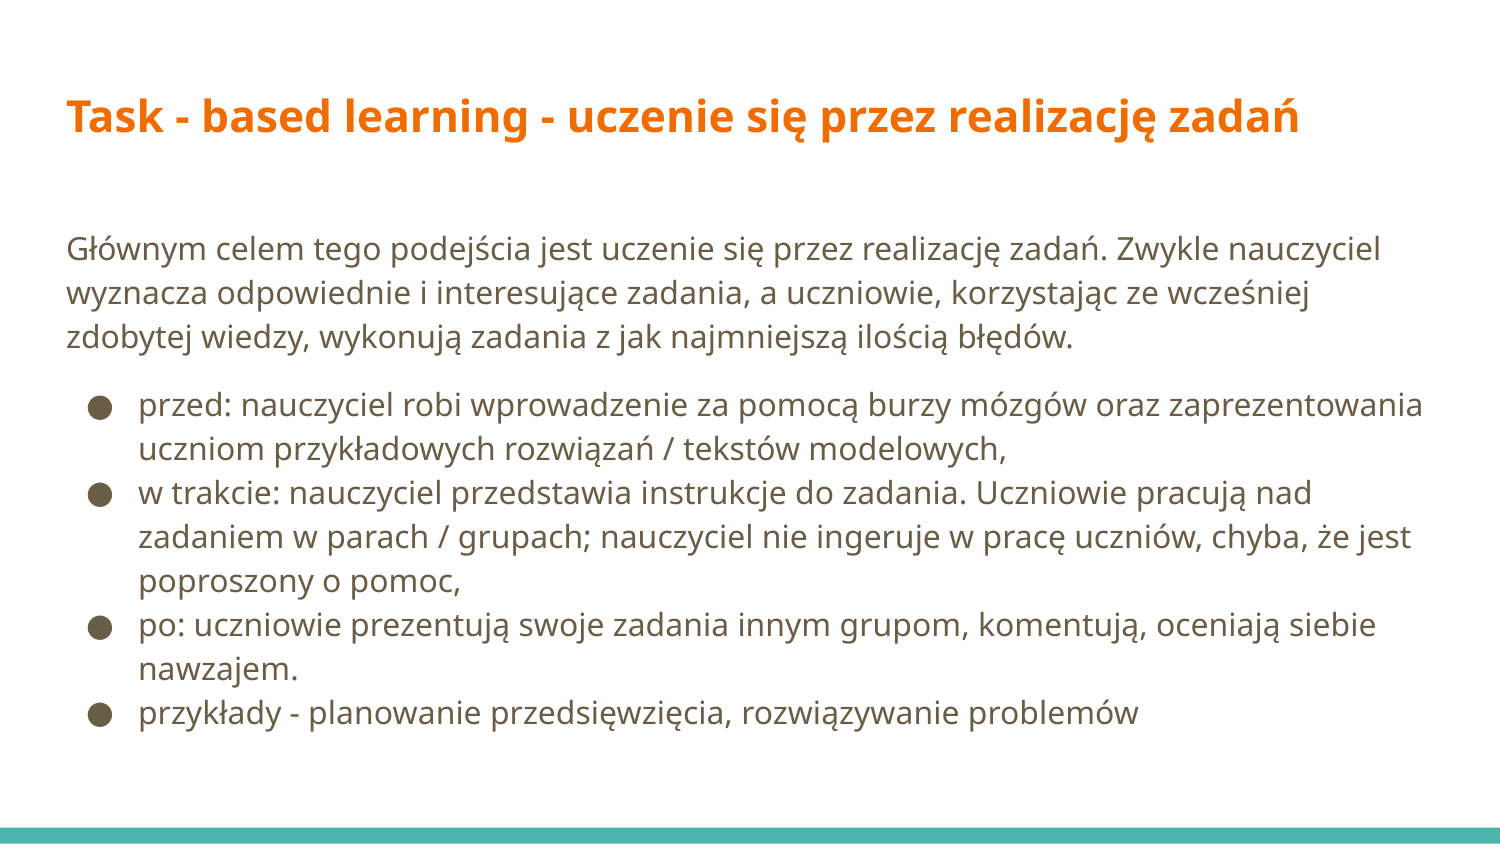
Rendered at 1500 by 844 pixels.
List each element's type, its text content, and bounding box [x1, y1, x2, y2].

list Głównym celem tego podejścia jest uczenie się przez realizację zadań. Zwykle nauczyciel wyznacza odpowiednie i interesujące zadania, a uczniowie, korzystając ze wcześniej zdobytej wiedzy, wykonują zadania z jak najmniejszą ilością błędów. przed: nauczyciel robi wprowadzenie za pomocą burzy mózgów oraz zaprezentowania uczniom przykładowych rozwiązań / tekstów modelowych, w trakcie: nauczyciel przedstawia instrukcje do zadania. Uczniowie pracują nad zadaniem w parach / grupach; nauczyciel nie ingeruje w pracę uczniów, chyba, że jest poproszony o pomoc, po: uczniowie prezentują swoje zadania innym grupom, komentują, oceniają siebie nawzajem. przykłady - planowanie przedsięwzięcia, rozwiązywanie problemów [51, 207, 1449, 750]
title Task - based learning - uczenie się przez realizację zadań [51, 72, 1449, 189]
